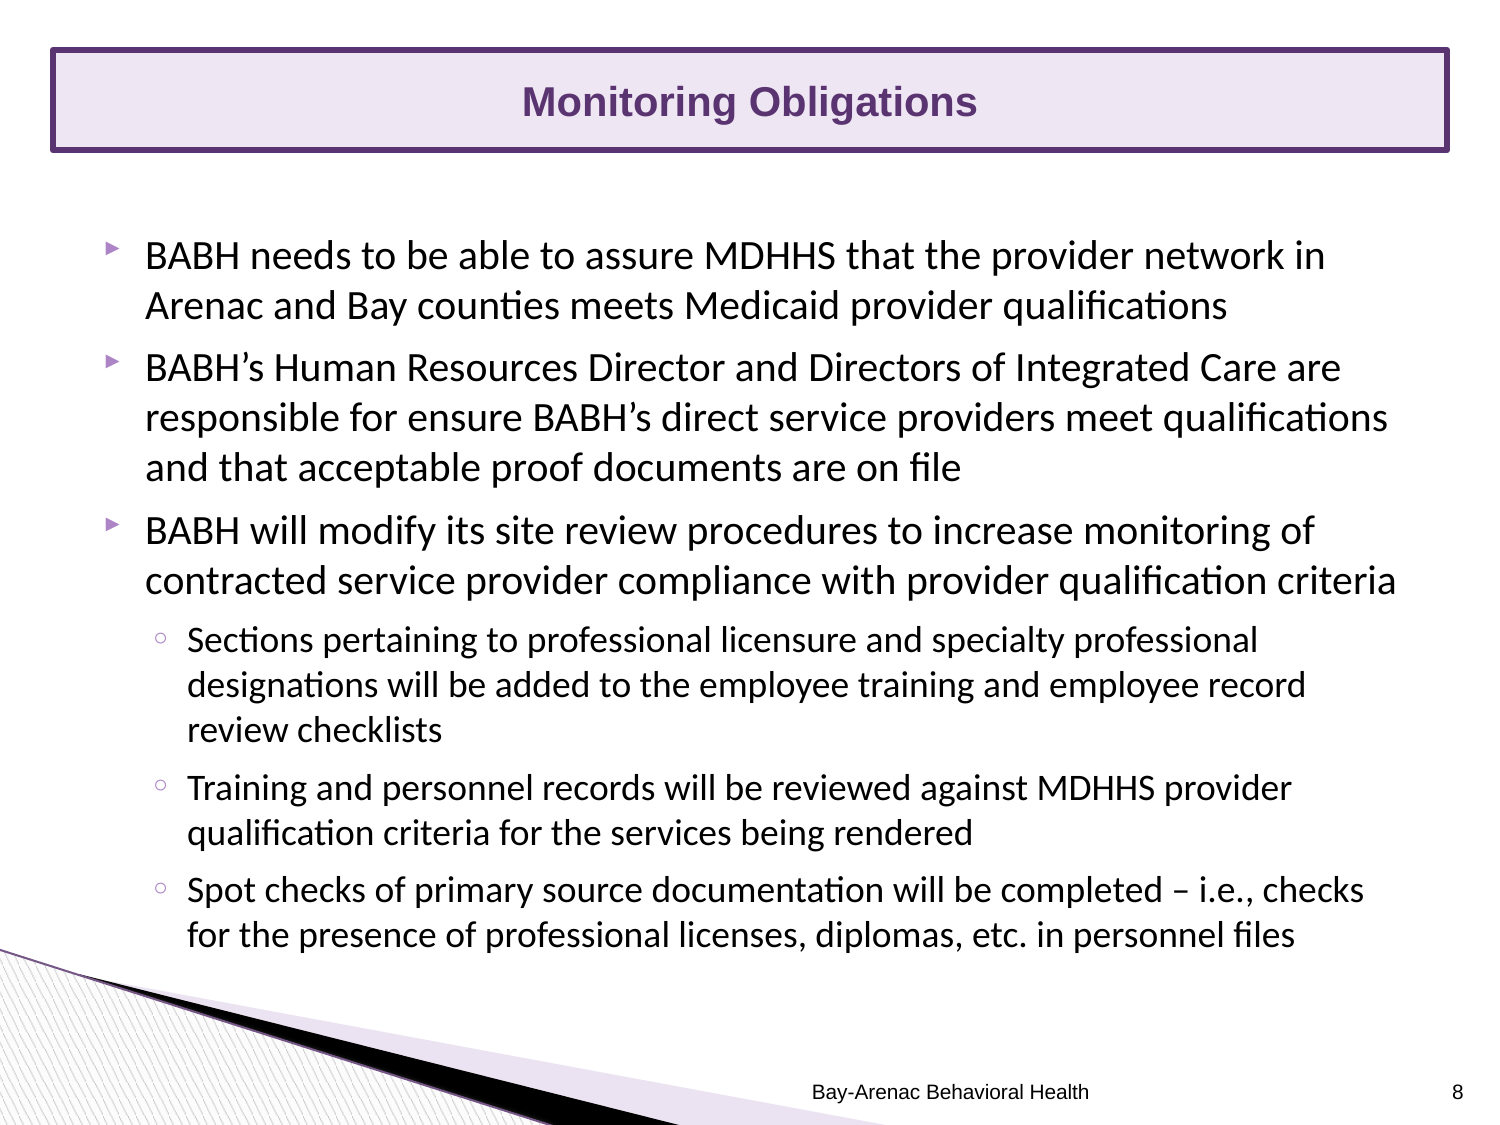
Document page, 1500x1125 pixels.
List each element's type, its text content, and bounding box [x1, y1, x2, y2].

text_box Monitoring Obligations [53, 50, 1447, 151]
list BABH needs to be able to assure MDHHS that the provider network in Arenac and Bay counties meets Medicaid provider qualifications BABH’s Human Resources Director and Directors of Integrated Care are responsible for ensure BABH’s direct service providers meet qualifications and that acceptable proof documents are on file BABH will modify its site review procedures to increase monitoring of contracted service provider compliance with provider qualification criteria Sections pertaining to professional licensure and specialty professional designations will be added to the employee training and employee record review checklists Training and personnel records will be reviewed against MDHHS provider qualification criteria for the services being rendered Spot checks of primary source documentation will be completed – i.e., checks for the presence of professional licenses, diplomas, etc. in personnel files [70, 187, 1430, 1015]
footer Bay-Arenac Behavioral Health [718, 1051, 1105, 1112]
slide_number 8 [1418, 1051, 1479, 1112]
